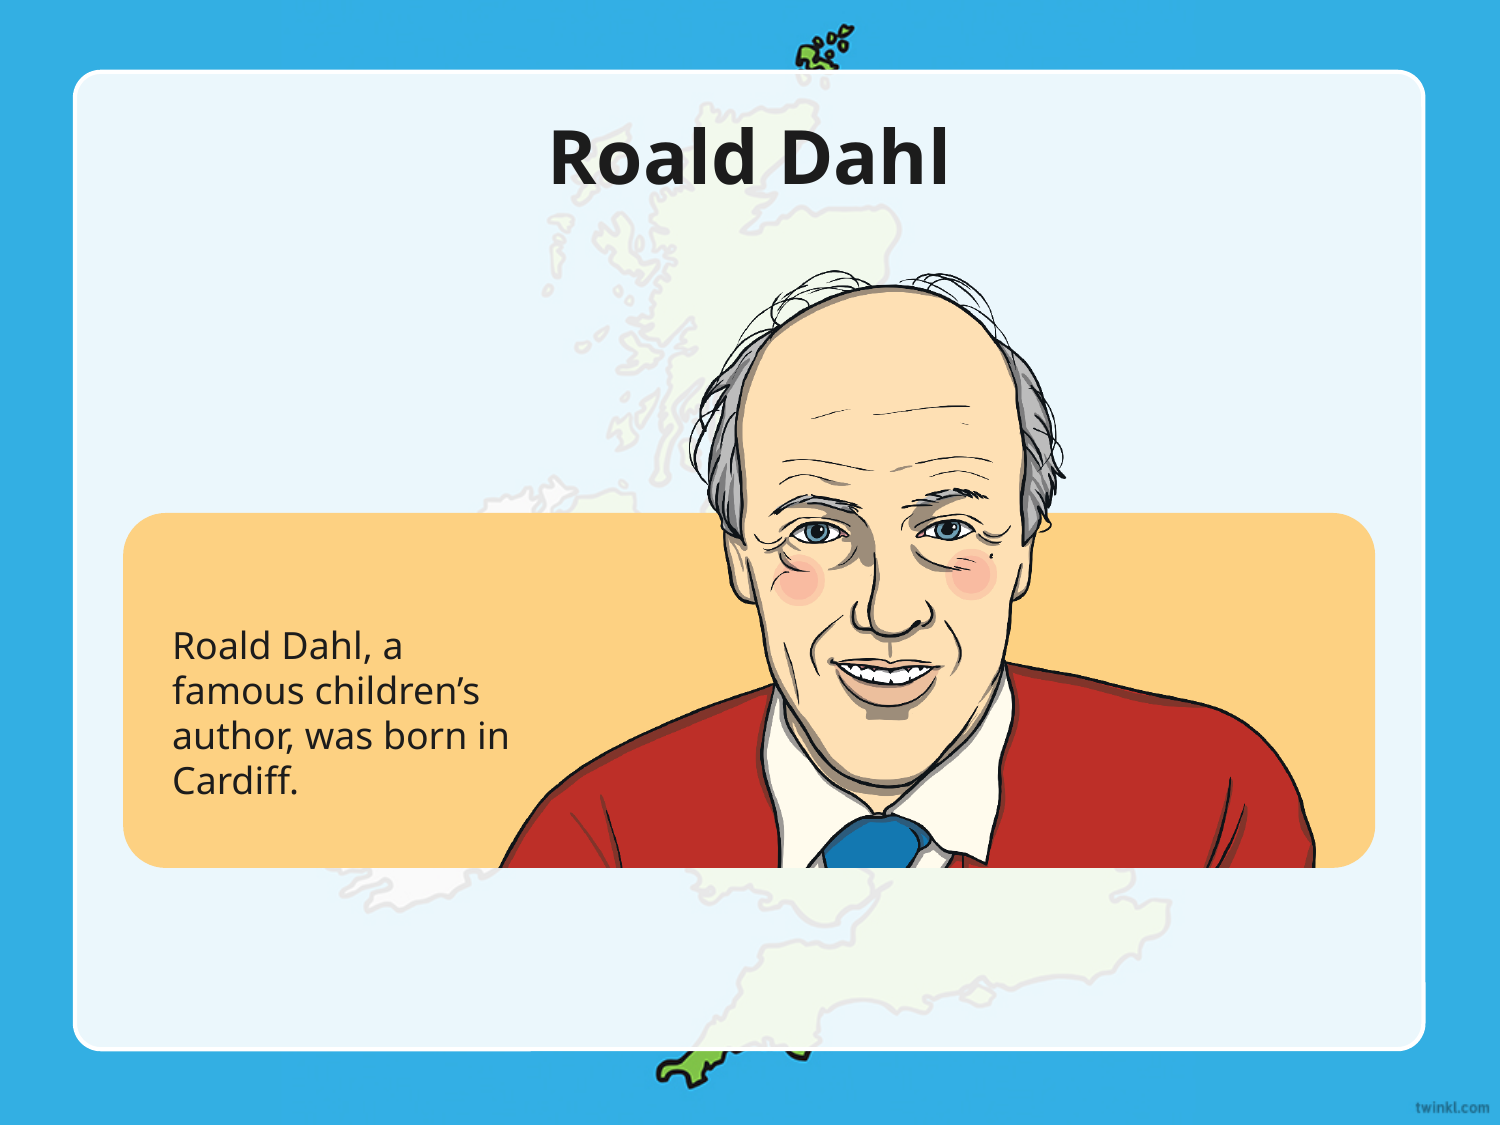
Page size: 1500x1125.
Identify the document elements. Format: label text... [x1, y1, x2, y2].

text_box [122, 511, 1377, 869]
title Roald Dahl [73, 76, 1426, 244]
picture [0, 0, 1500, 1125]
text_box Roald Dahl, a famous children’s author, was born in Cardiff. [172, 622, 498, 803]
